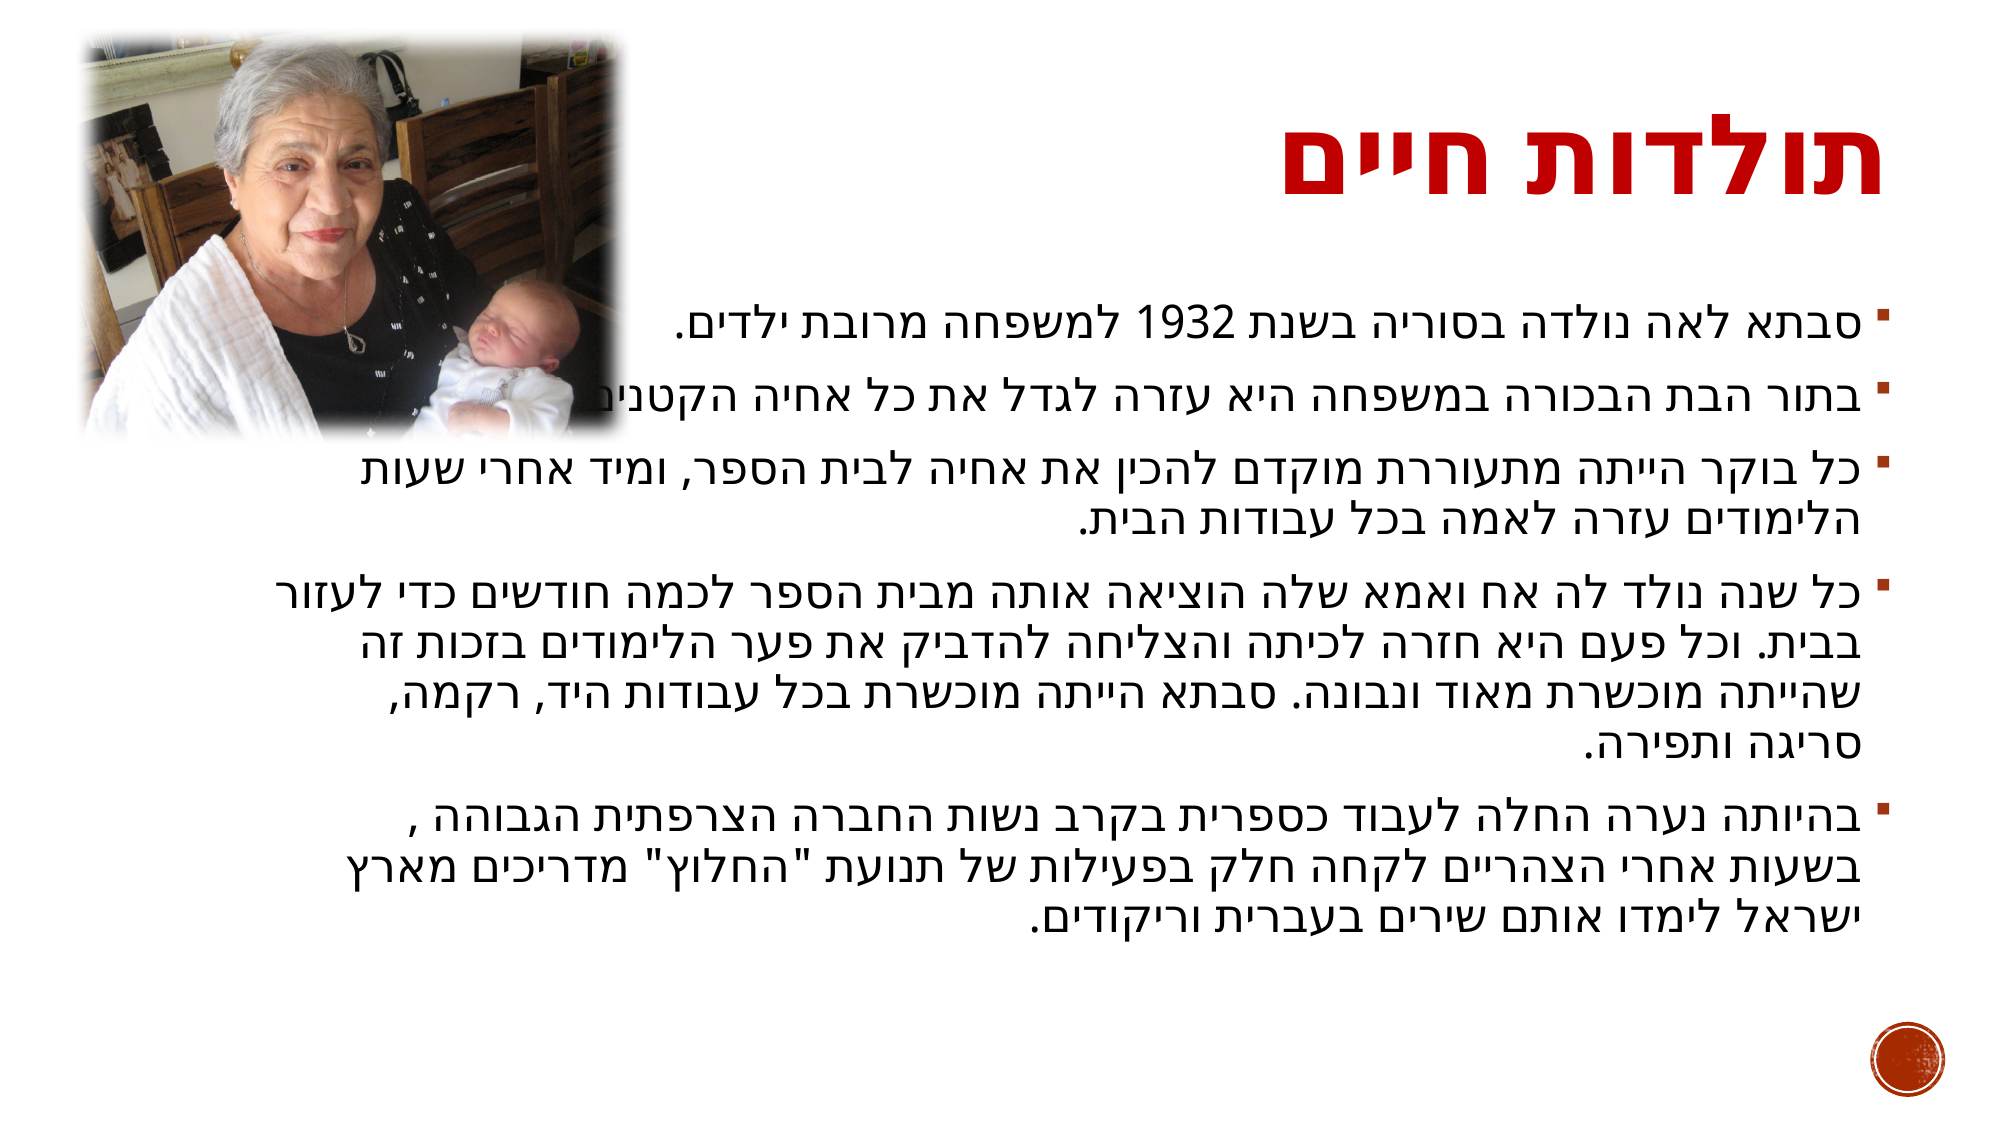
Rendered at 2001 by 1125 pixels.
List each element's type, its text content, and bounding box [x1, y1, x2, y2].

title תולדות חיים [633, 26, 1907, 290]
list סבתא לאה נולדה בסוריה בשנת 1932 למשפחה מרובת ילדים. בתור הבת הבכורה במשפחה היא עזרה לגדל את כל אחיה הקטנים. כל בוקר הייתה מתעוררת מוקדם להכין את אחיה לבית הספר, ומיד אחרי שעות הלימודים עזרה לאמה בכל עבודות הבית. כל שנה נולד לה אח ואמא שלה הוציאה אותה מבית הספר לכמה חודשים כדי לעזור בבית. וכל פעם היא חזרה לכיתה והצליחה להדביק את פער הלימודים בזכות זה שהייתה מוכשרת מאוד ונבונה. סבתא הייתה מוכשרת בכל עבודות היד, רקמה, סריגה ותפירה. בהיותה נערה החלה לעבוד כספרית בקרב נשות החברה הצרפתית הגבוהה , בשעות אחרי הצהריים לקחה חלק בפעילות של תנועת "החלוץ" מדריכים מארץ ישראל לימדו אותם שירים בעברית וריקודים. [256, 290, 1907, 955]
picture [77, 29, 630, 443]
